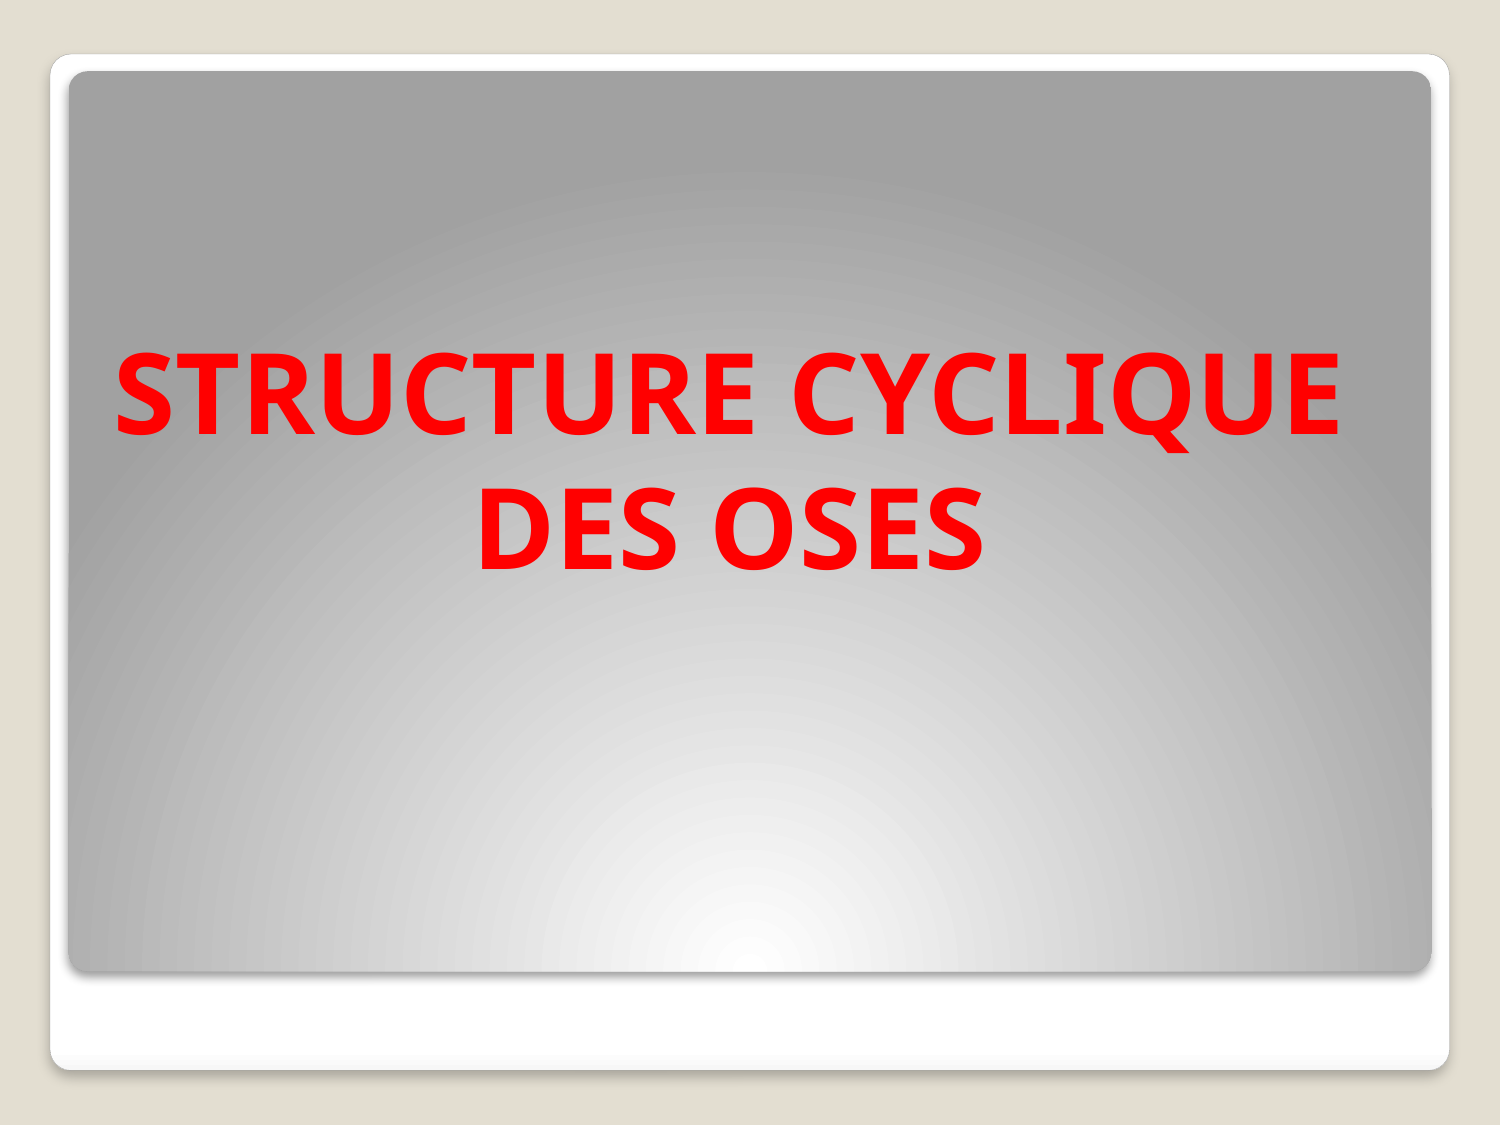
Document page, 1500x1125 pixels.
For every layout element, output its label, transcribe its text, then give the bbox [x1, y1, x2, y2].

text_box Structure cyclique des oses [82, 314, 1376, 600]
